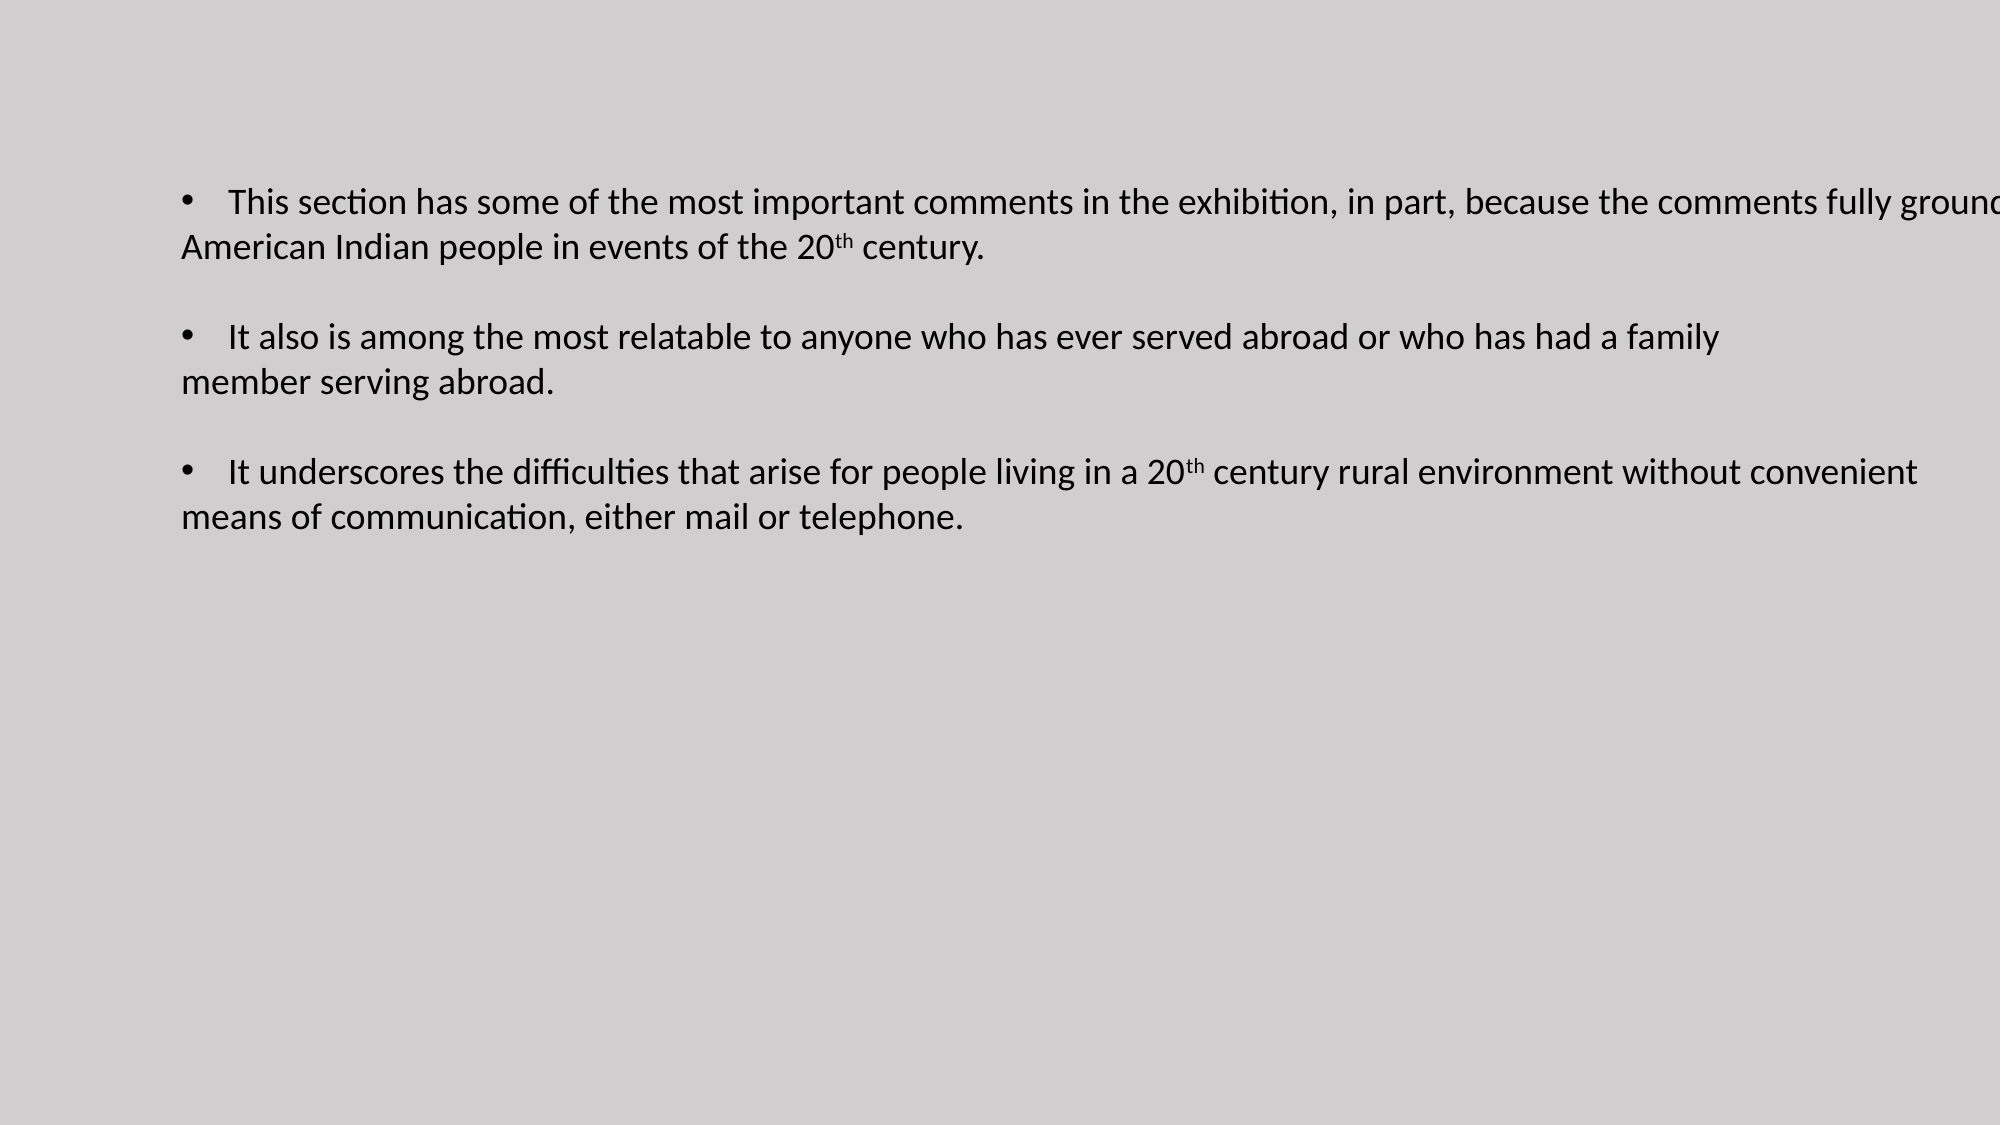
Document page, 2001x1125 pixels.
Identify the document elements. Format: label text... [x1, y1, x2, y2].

text_box This section has some of the most important comments in the exhibition, in part, because the comments fully ground American Indian people in events of the 20th century. It also is among the most relatable to anyone who has ever served abroad or who has had a family member serving abroad. It underscores the difficulties that arise for people living in a 20th century rural environment without convenient means of communication, either mail or telephone. [166, 169, 2000, 680]
